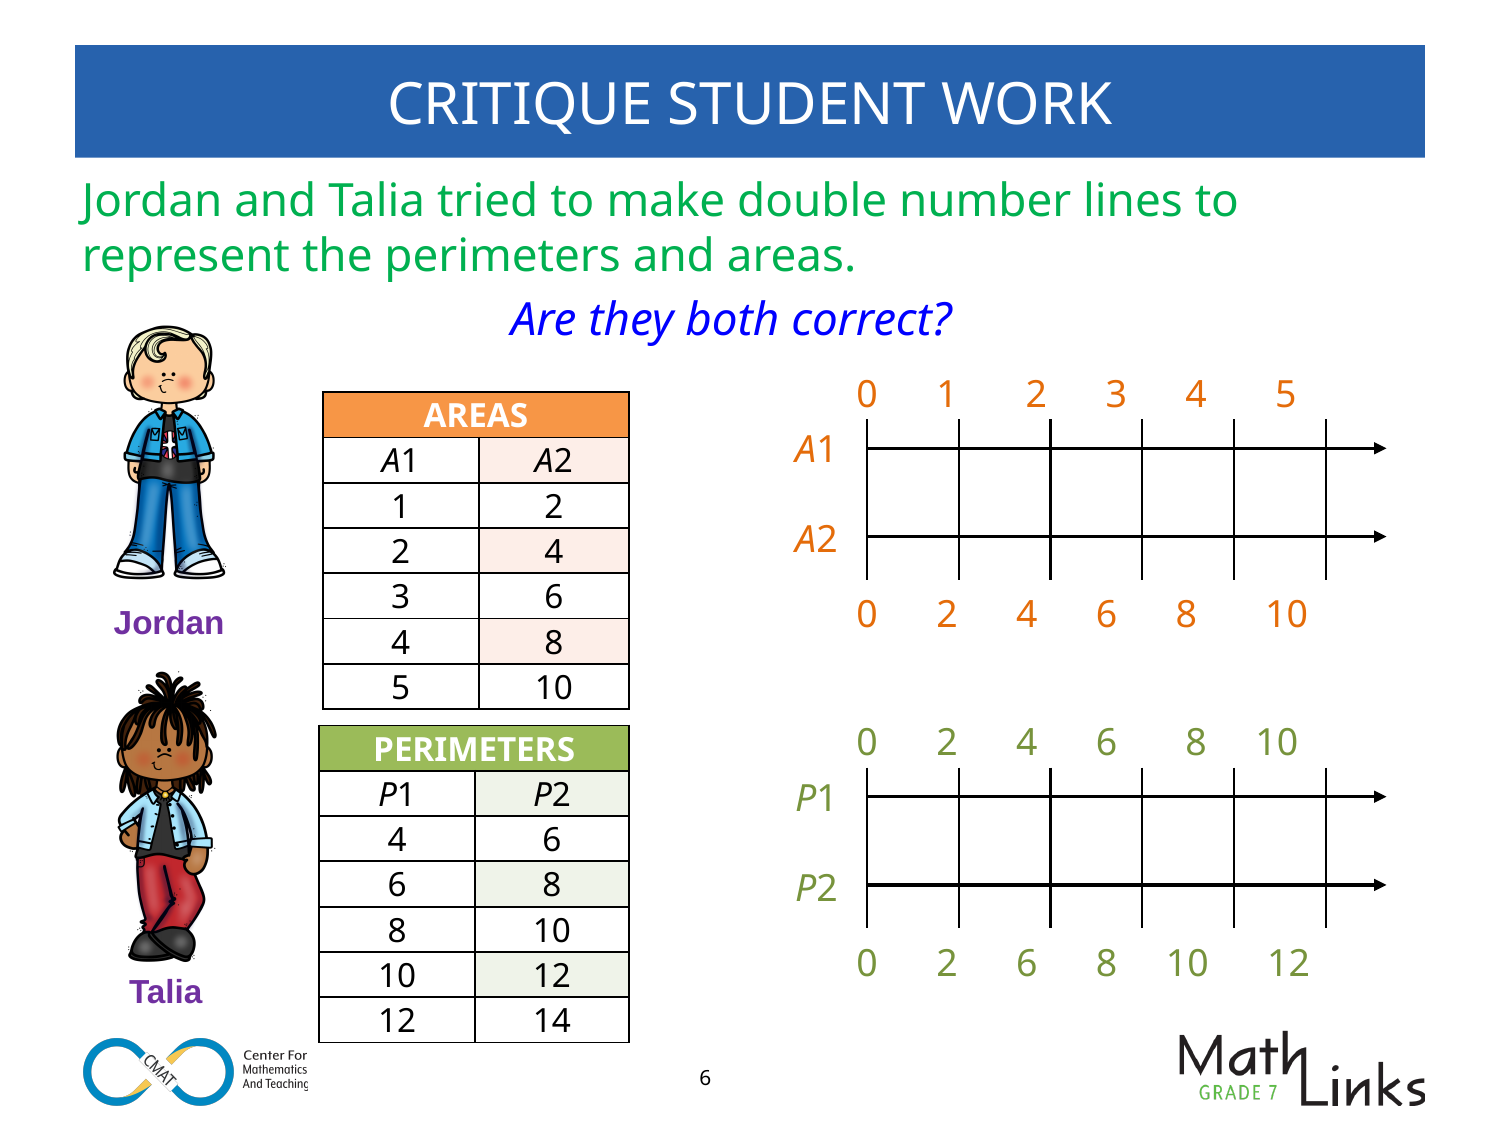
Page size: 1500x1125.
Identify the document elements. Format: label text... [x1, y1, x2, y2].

table_cell P2 [476, 772, 628, 815]
table_header PERIMETERS [320, 726, 628, 770]
table_cell 1 [324, 484, 478, 527]
table_cell A2 [480, 438, 628, 482]
table_cell 12 [320, 998, 474, 1042]
table_cell 8 [320, 908, 474, 951]
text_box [67, 318, 271, 650]
table_header AREAS [324, 393, 628, 437]
table_cell 10 [480, 665, 628, 708]
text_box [93, 665, 239, 1019]
table_cell P1 [320, 772, 474, 815]
table_cell A1 [324, 438, 478, 482]
table_cell 8 [476, 862, 628, 906]
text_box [780, 710, 1387, 993]
table_cell 12 [476, 953, 628, 996]
table_cell 6 [480, 574, 628, 618]
table_cell 2 [324, 529, 478, 572]
table_cell 3 [324, 574, 478, 618]
title CRITIQUE STUDENT WORK [75, 45, 1425, 158]
table_cell 6 [476, 817, 628, 860]
text_box Jordan and Talia tried to make double number lines to represent the perimeters and areas. [67, 163, 1362, 289]
table_cell 6 [320, 862, 474, 906]
table_cell 4 [480, 529, 628, 572]
table_cell 4 [324, 619, 478, 663]
text_box Are they both correct? [448, 282, 1014, 365]
table_cell 5 [324, 665, 478, 708]
table_cell 14 [476, 998, 628, 1042]
table_cell 10 [320, 953, 474, 996]
table_cell 2 [480, 484, 628, 527]
table_cell 8 [480, 619, 628, 663]
table_cell 4 [320, 817, 474, 860]
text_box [780, 362, 1387, 644]
table_cell 10 [476, 908, 628, 951]
